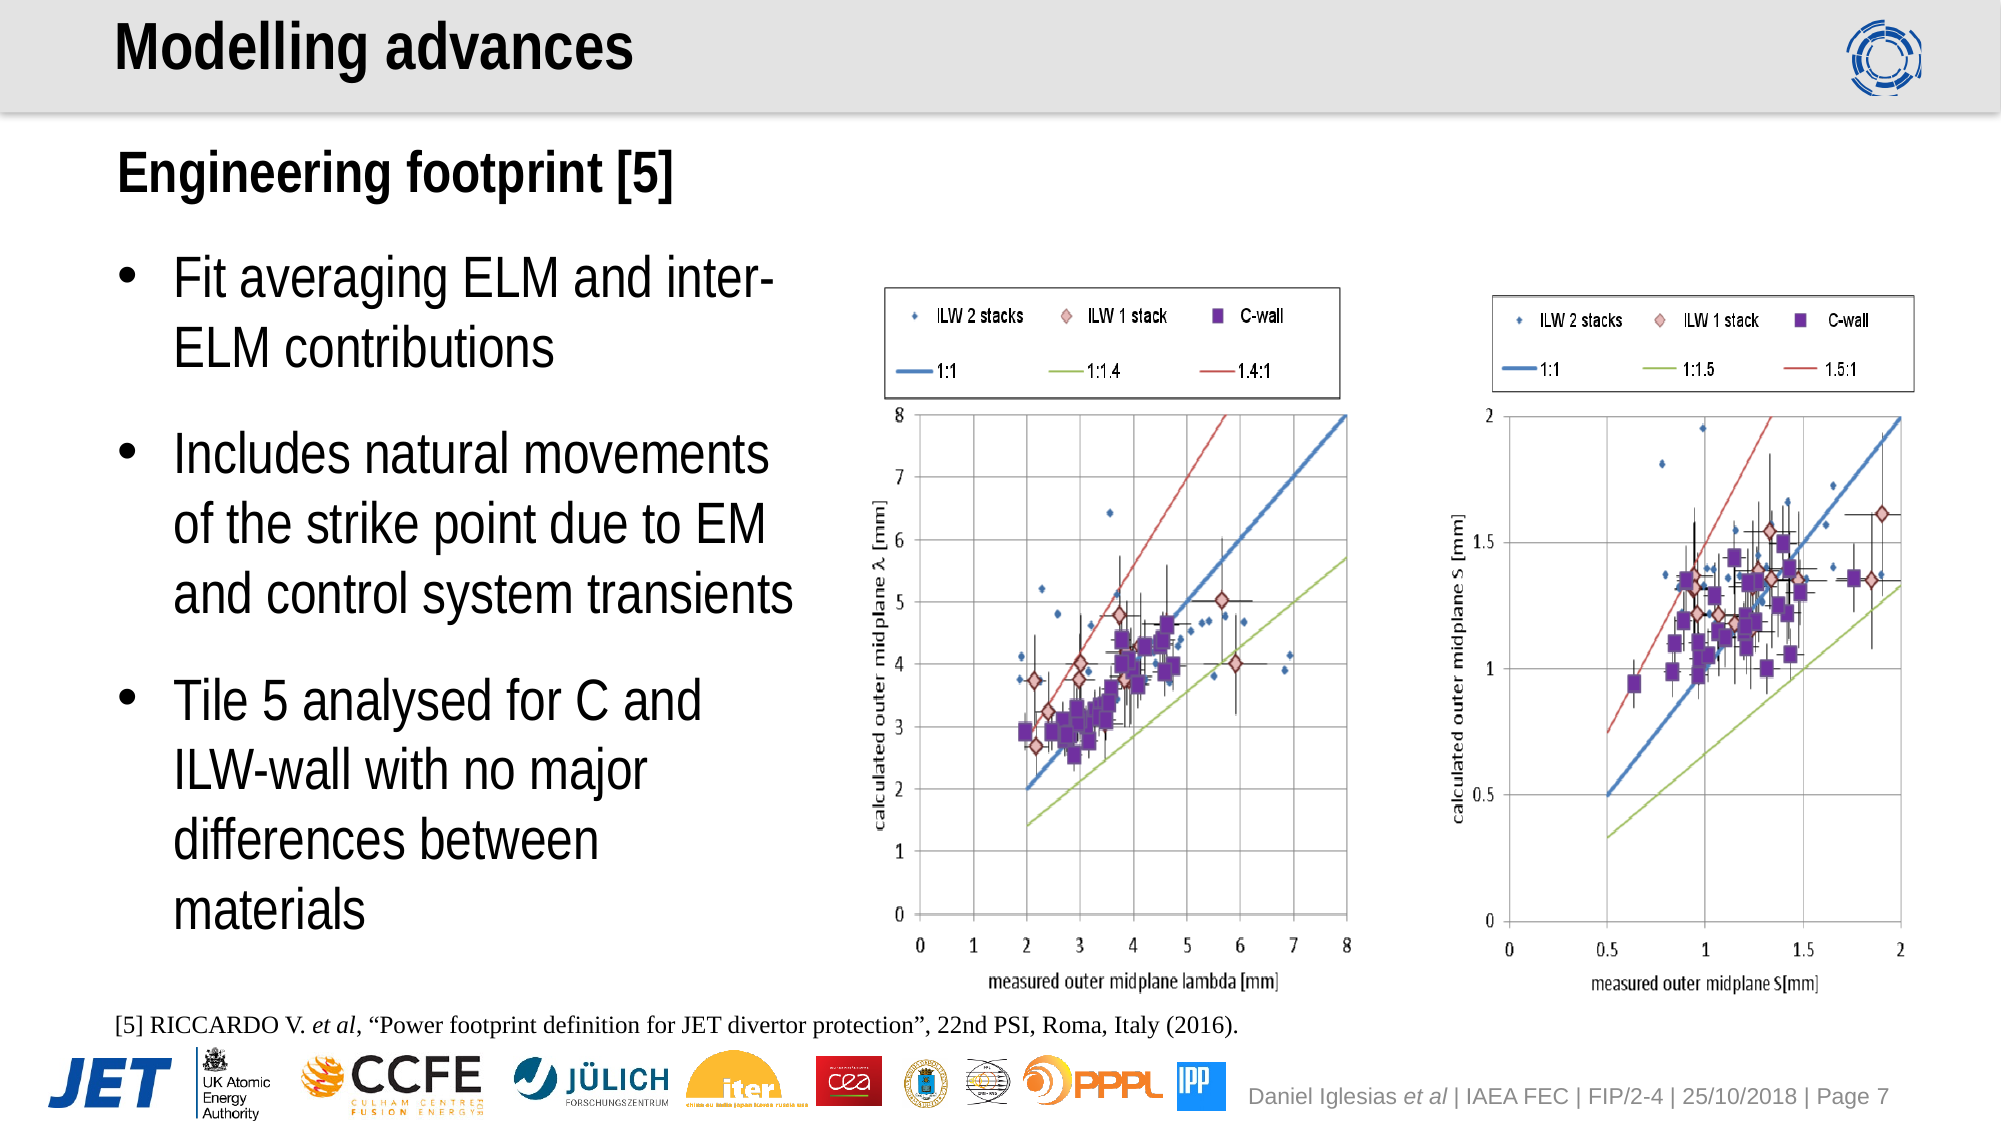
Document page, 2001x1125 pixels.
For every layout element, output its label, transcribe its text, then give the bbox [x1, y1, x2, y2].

picture [293, 1046, 489, 1073]
picture [196, 1047, 270, 1073]
footer Daniel Iglesias et al | IAEA FEC | FIP/2-4 | 25/10/2018 | Page 7 [102, 1073, 1905, 1118]
text_box Engineering footprint [5] [102, 133, 1563, 208]
picture [48, 1058, 172, 1108]
title Modelling advances [99, 12, 1750, 88]
picture [952, 1046, 1163, 1073]
picture [686, 1050, 808, 1073]
picture [513, 1056, 668, 1073]
picture [1177, 1062, 1226, 1073]
picture [902, 1058, 948, 1073]
picture [846, 267, 1370, 1024]
list Fit averaging ELM and inter-ELM contributions Includes natural movements of the strike point due to EM and control system transients Tile 5 analysed for C and ILW-wall with no major differences between materials [102, 231, 811, 1000]
picture [1426, 271, 1922, 1022]
text_box [5] RICCARDO V. et al, “Power footprint definition for JET divertor protection”, 22nd PSI, Roma, Italy (2016). [99, 1000, 1366, 1046]
picture [816, 1056, 882, 1073]
